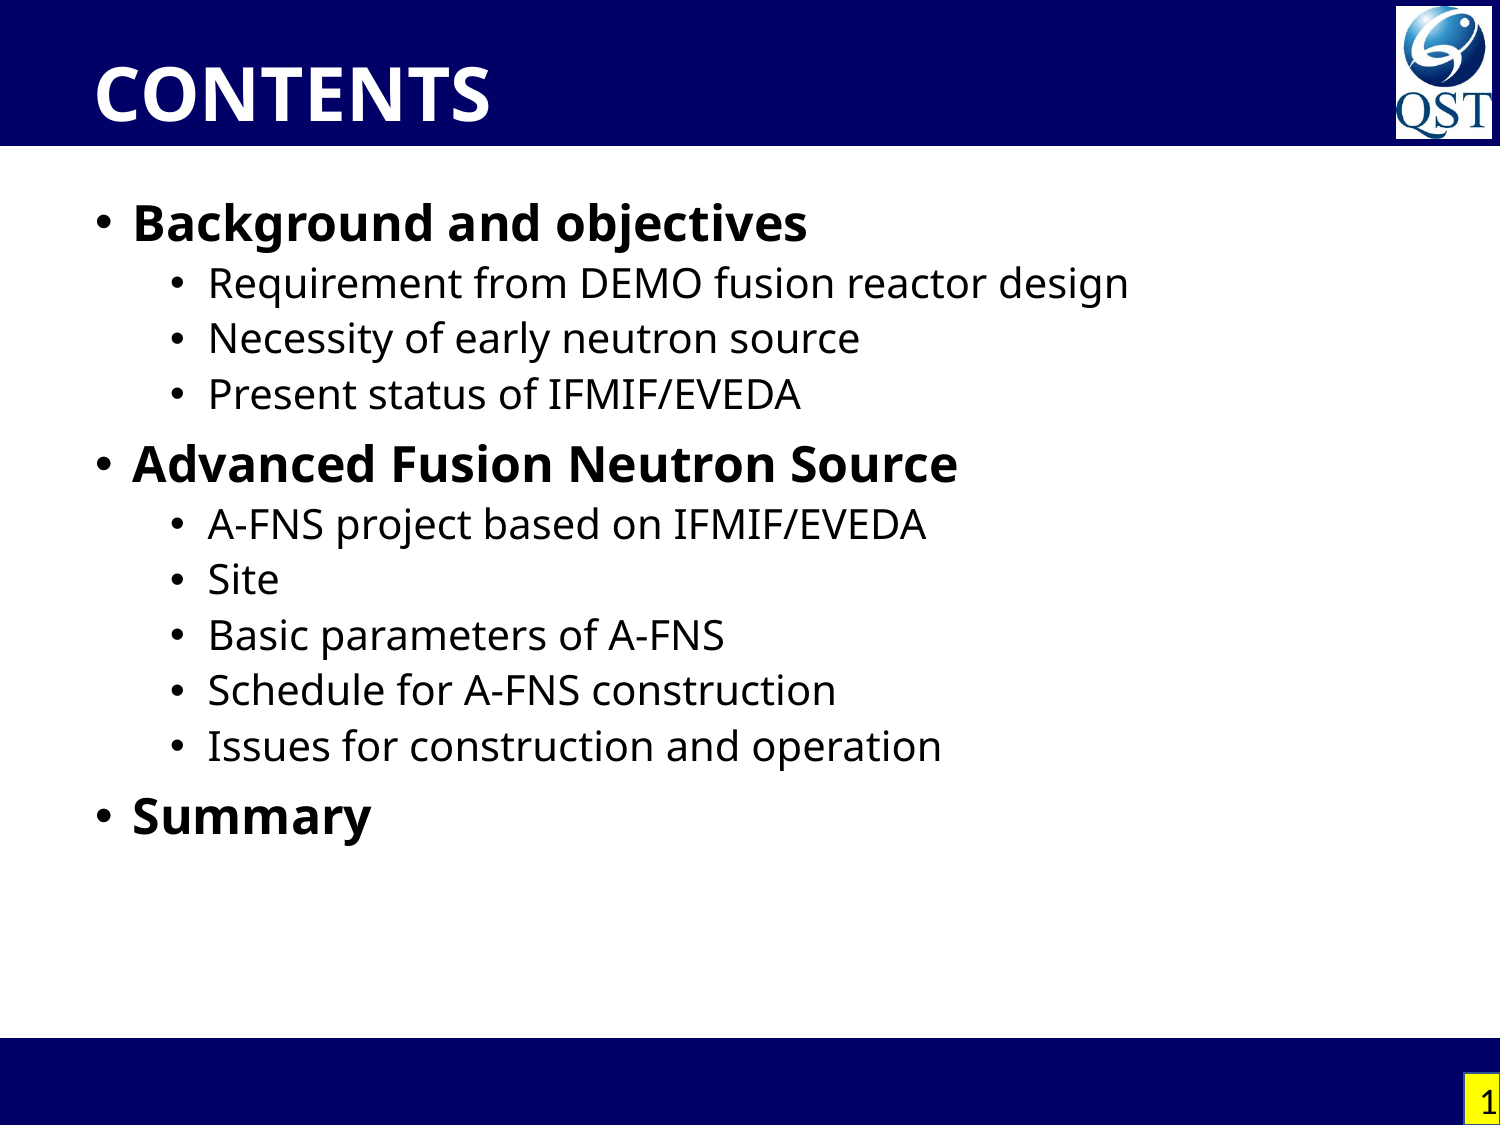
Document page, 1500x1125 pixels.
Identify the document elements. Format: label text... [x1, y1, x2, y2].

text_box [0, 0, 1500, 146]
text_box [0, 1038, 1500, 1125]
list Background and objectives Requirement from DEMO fusion reactor design Necessity of early neutron source Present status of IFMIF/EVEDA Advanced Fusion Neutron Source A-FNS project based on IFMIF/EVEDA Site Basic parameters of A-FNS Schedule for A-FNS construction Issues for construction and operation Summary [80, 190, 1420, 905]
picture [1396, 6, 1492, 139]
text_box 1 [1463, 1072, 1500, 1125]
text_box CONTENTS [78, 38, 507, 144]
